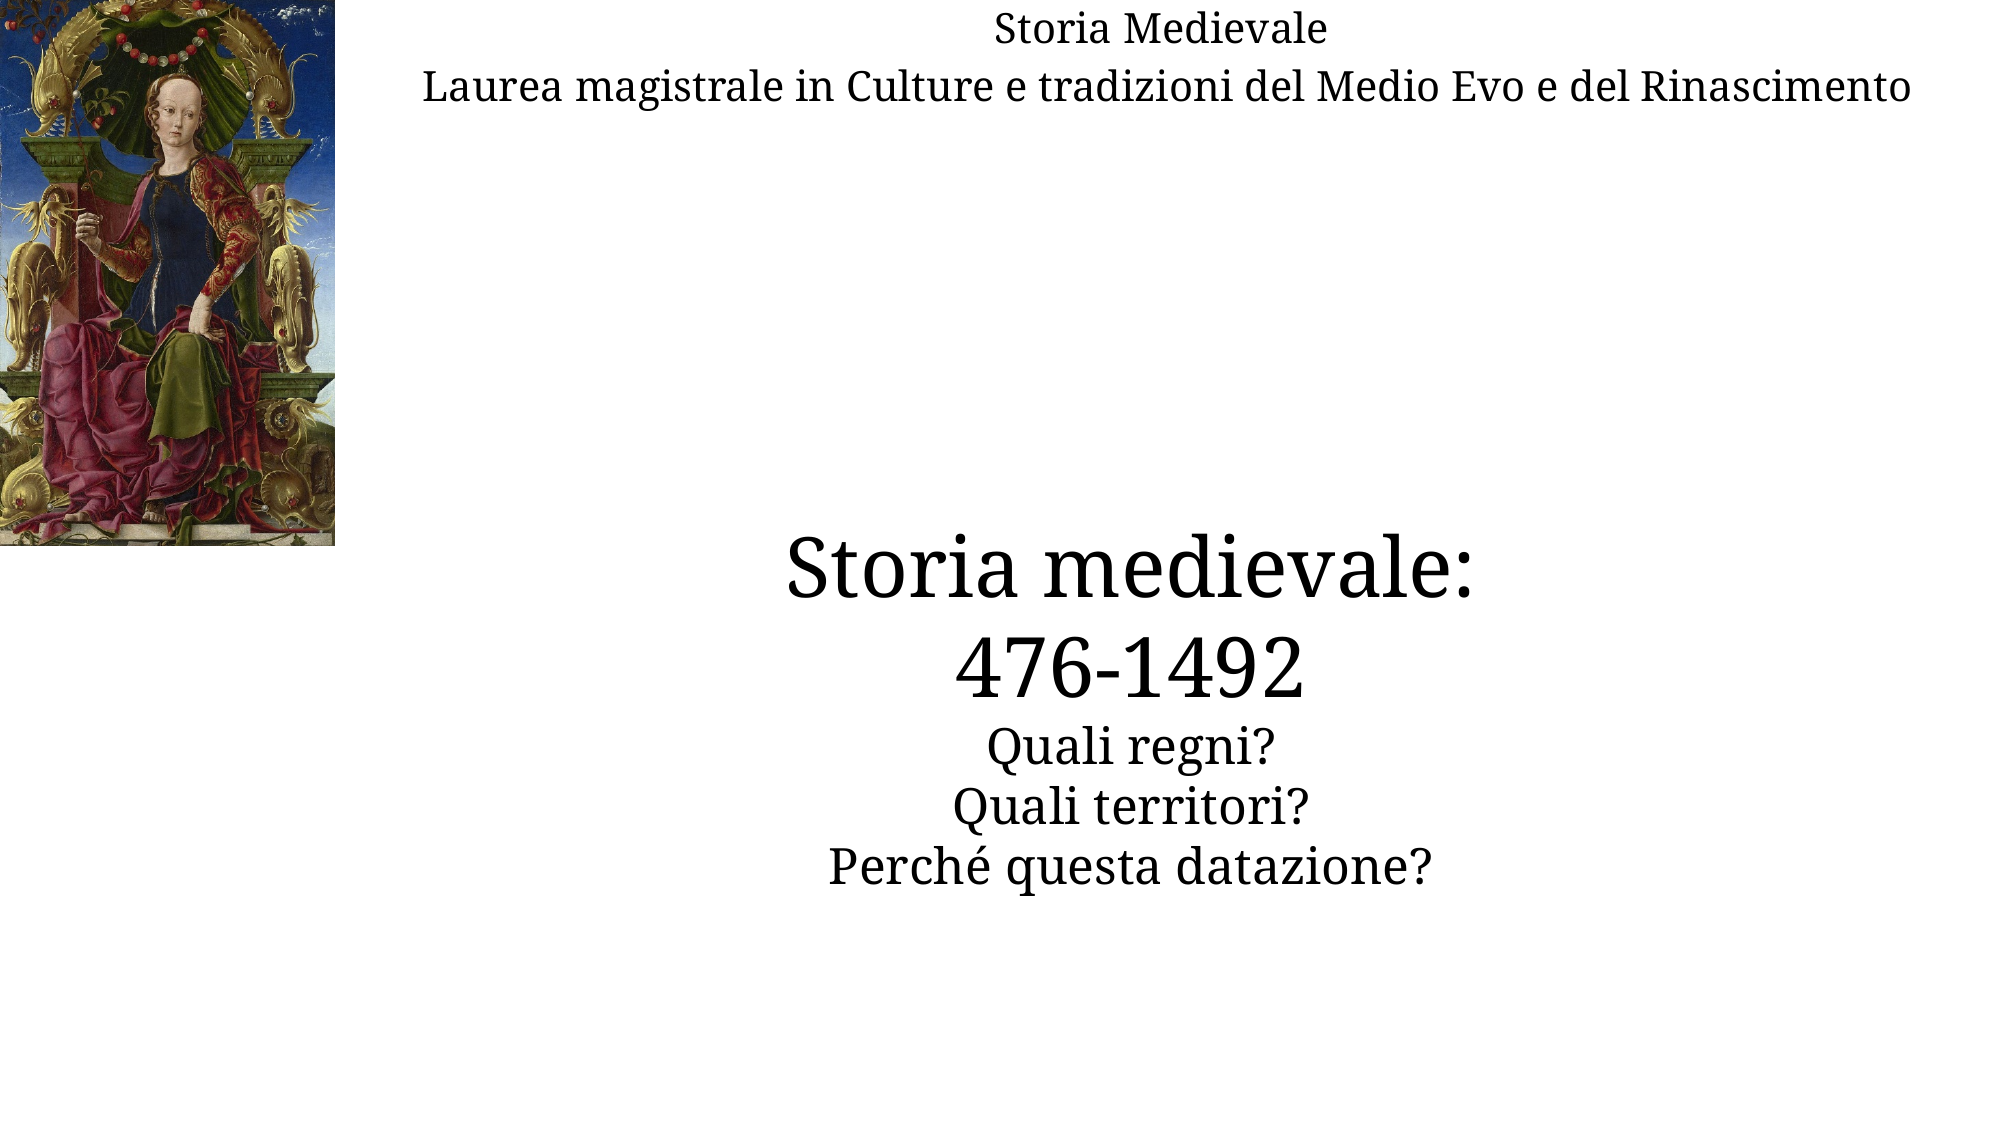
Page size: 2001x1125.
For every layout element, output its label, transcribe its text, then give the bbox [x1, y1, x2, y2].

text_box Storia medievale: 476-1492 Quali regni? Quali territori? Perché questa datazione? [334, 506, 1929, 1022]
picture [0, 0, 335, 546]
subtitle Storia Medievale Laurea magistrale in Culture e tradizioni del Medio Evo e del Rinascimento [335, 0, 2000, 123]
